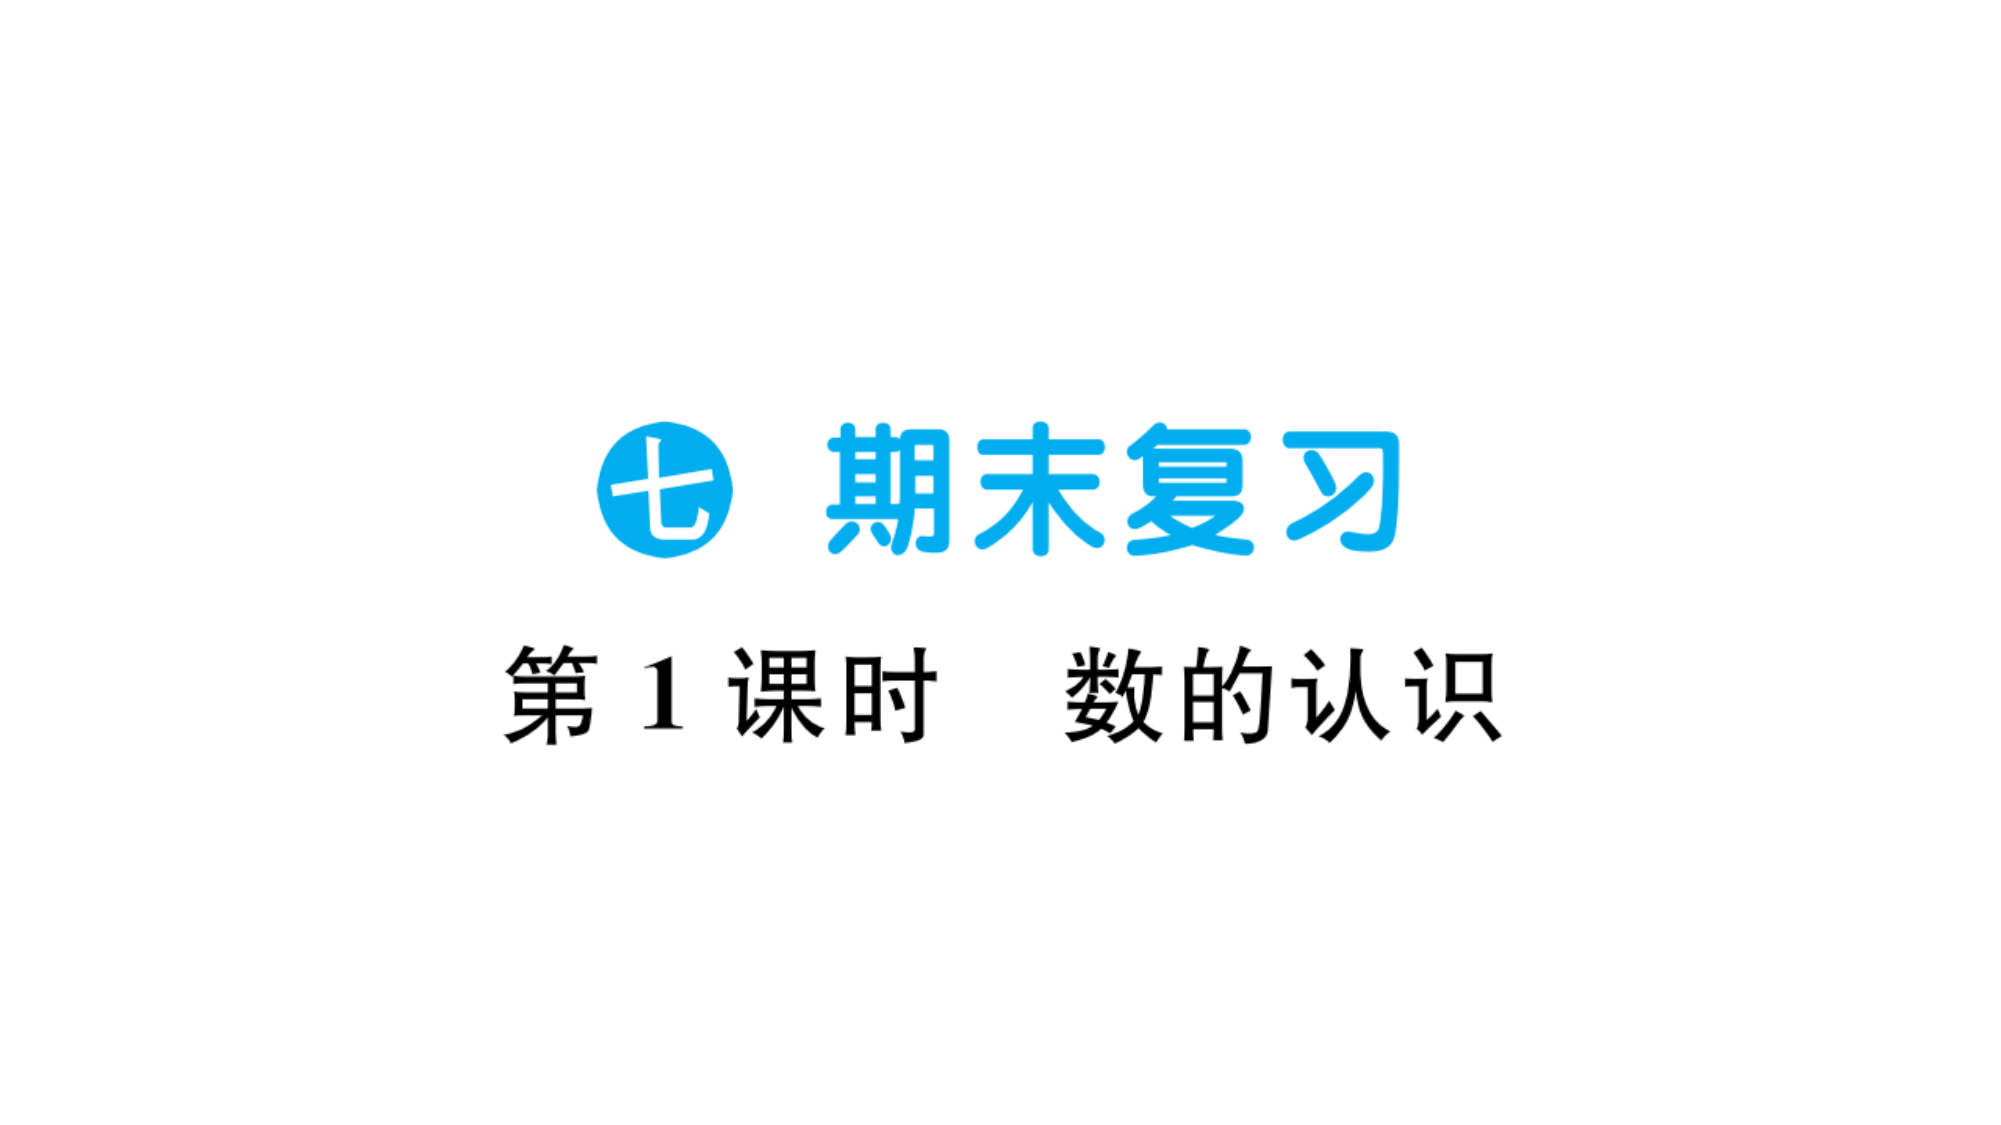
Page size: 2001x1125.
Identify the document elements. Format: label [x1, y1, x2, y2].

picture [482, 621, 1518, 769]
picture [575, 408, 1425, 581]
